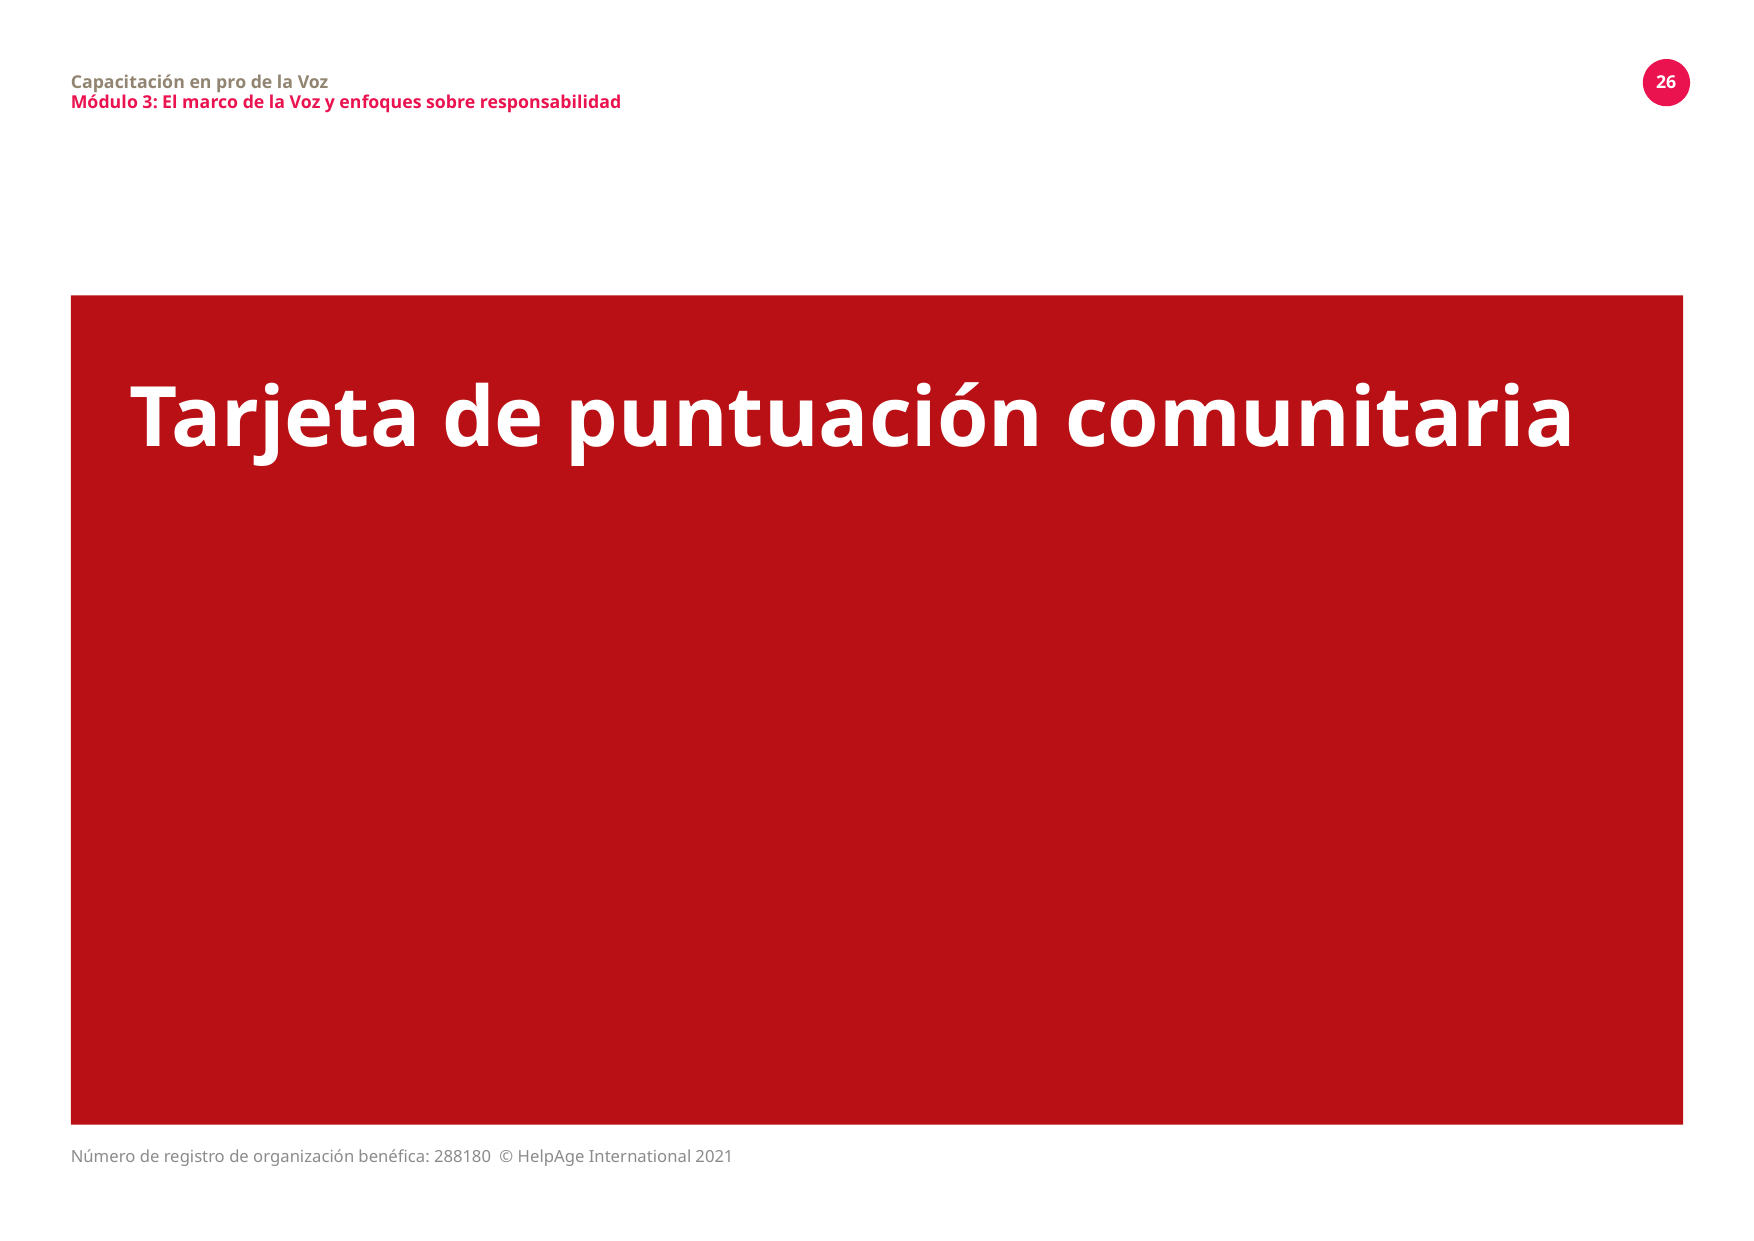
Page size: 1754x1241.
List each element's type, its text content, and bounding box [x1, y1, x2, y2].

title Tarjeta de puntuación comunitaria [70, 295, 1684, 1125]
footer Capacitación en pro de la Voz Módulo 3: El marco de la Voz y enfoques sobre responsabilidad [70, 70, 840, 138]
slide_number 26 [1642, 71, 1690, 105]
